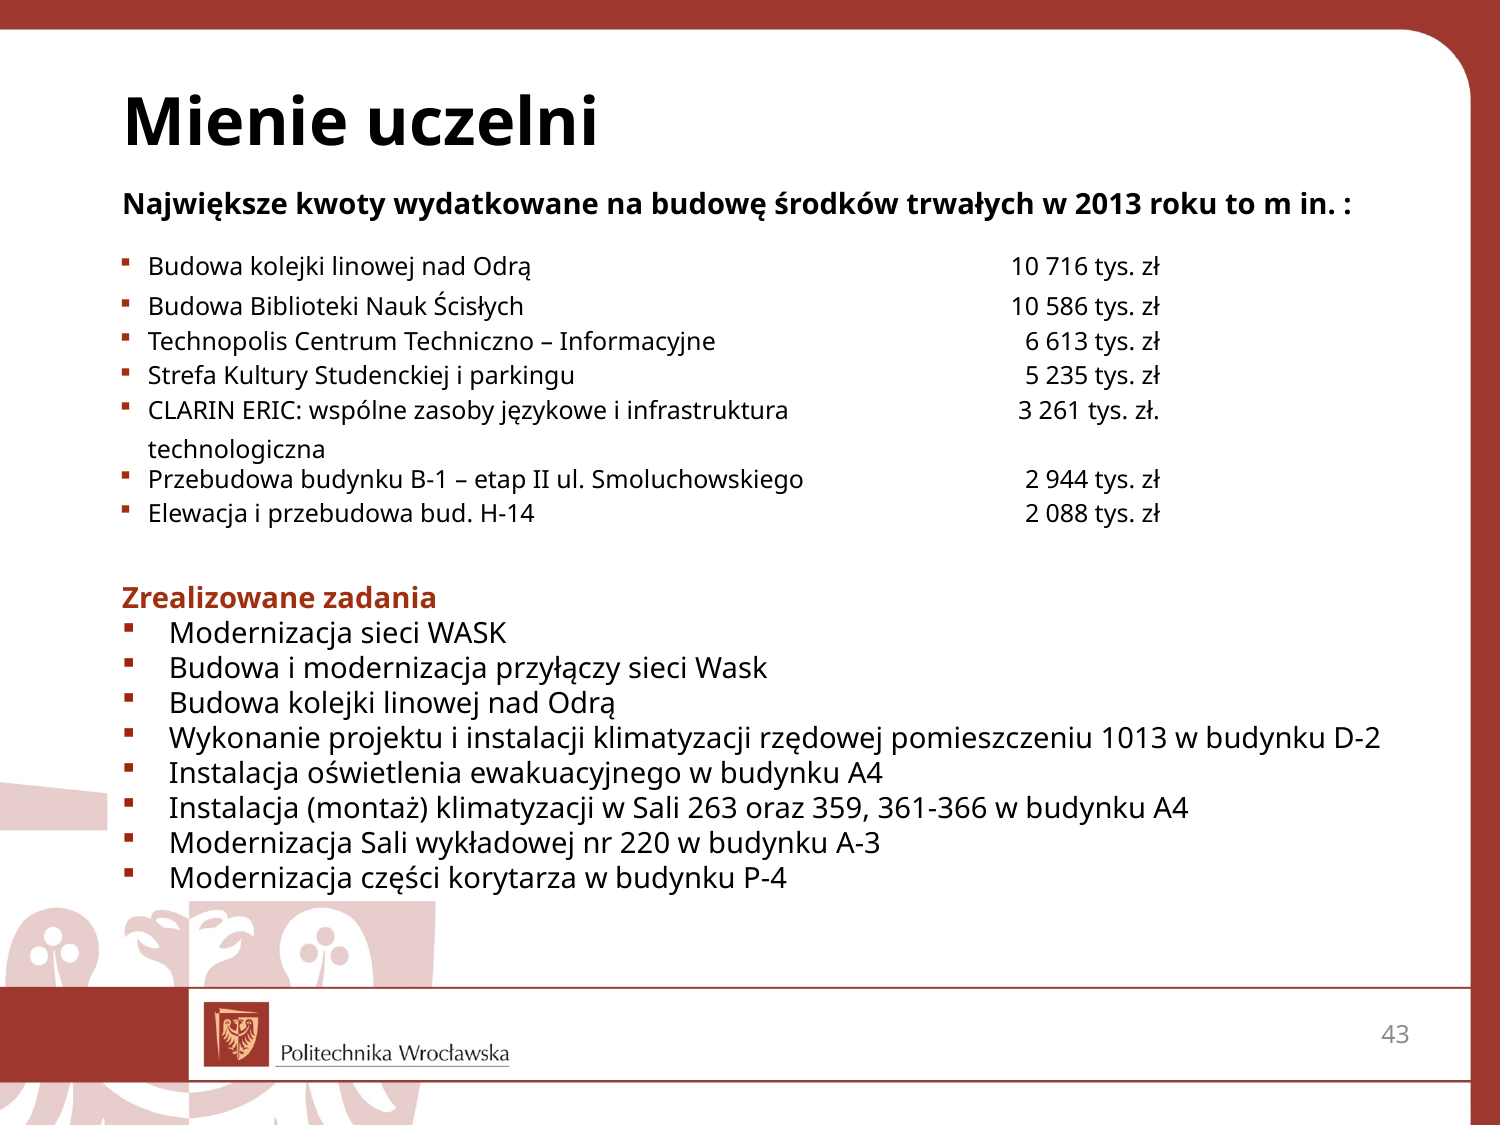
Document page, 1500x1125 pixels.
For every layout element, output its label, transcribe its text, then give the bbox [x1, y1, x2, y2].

table_cell Przebudowa budynku B-1 – etap II ul. Smoluchowskiego [108, 456, 971, 491]
table_cell 2 088 tys. zł [971, 491, 1171, 525]
table_cell 2 944 tys. zł [971, 456, 1171, 491]
table_cell Strefa Kultury Studenckiej i parkingu [108, 353, 971, 387]
table_cell 10 586 tys. zł [971, 284, 1171, 318]
table_cell Elewacja i przebudowa bud. H-14 [108, 491, 971, 525]
table_header Budowa kolejki linowej nad Odrą [108, 244, 971, 284]
table_cell Budowa Biblioteki Nauk Ścisłych [108, 284, 971, 318]
picture [0, 0, 1500, 1125]
table_cell 6 613 tys. zł [971, 318, 1171, 353]
title Mienie uczelni [107, 59, 1268, 177]
slide_number 43 [1074, 1005, 1425, 1066]
table_cell 5 235 tys. zł [971, 353, 1171, 387]
table_cell Technopolis Centrum Techniczno – Informacyjne [108, 318, 971, 353]
text_box Największe kwoty wydatkowane na budowę środków trwałych w 2013 roku to m in. : Zrealizowane zadania Modernizacja sieci WASK Budowa i modernizacja przyłączy sieci Wask Budowa kolejki linowej nad Odrą Wykonanie projektu i instalacji klimatyzacji rzędowej pomieszczeniu 1013 w budynku D-2 Instalacja oświetlenia ewakuacyjnego w budynku A4 Instalacja (montaż) klimatyzacji w Sali 263 oraz 359, 361-366 w budynku A4 Modernizacja Sali wykładowej nr 220 w budynku A-3 Modernizacja części korytarza w budynku P-4 [107, 177, 1400, 902]
table_cell 3 261 tys. zł. [971, 387, 1171, 456]
table_header 10 716 tys. zł [971, 244, 1171, 284]
table_cell CLARIN ERIC: wspólne zasoby językowe i infrastruktura technologiczna [108, 387, 971, 456]
